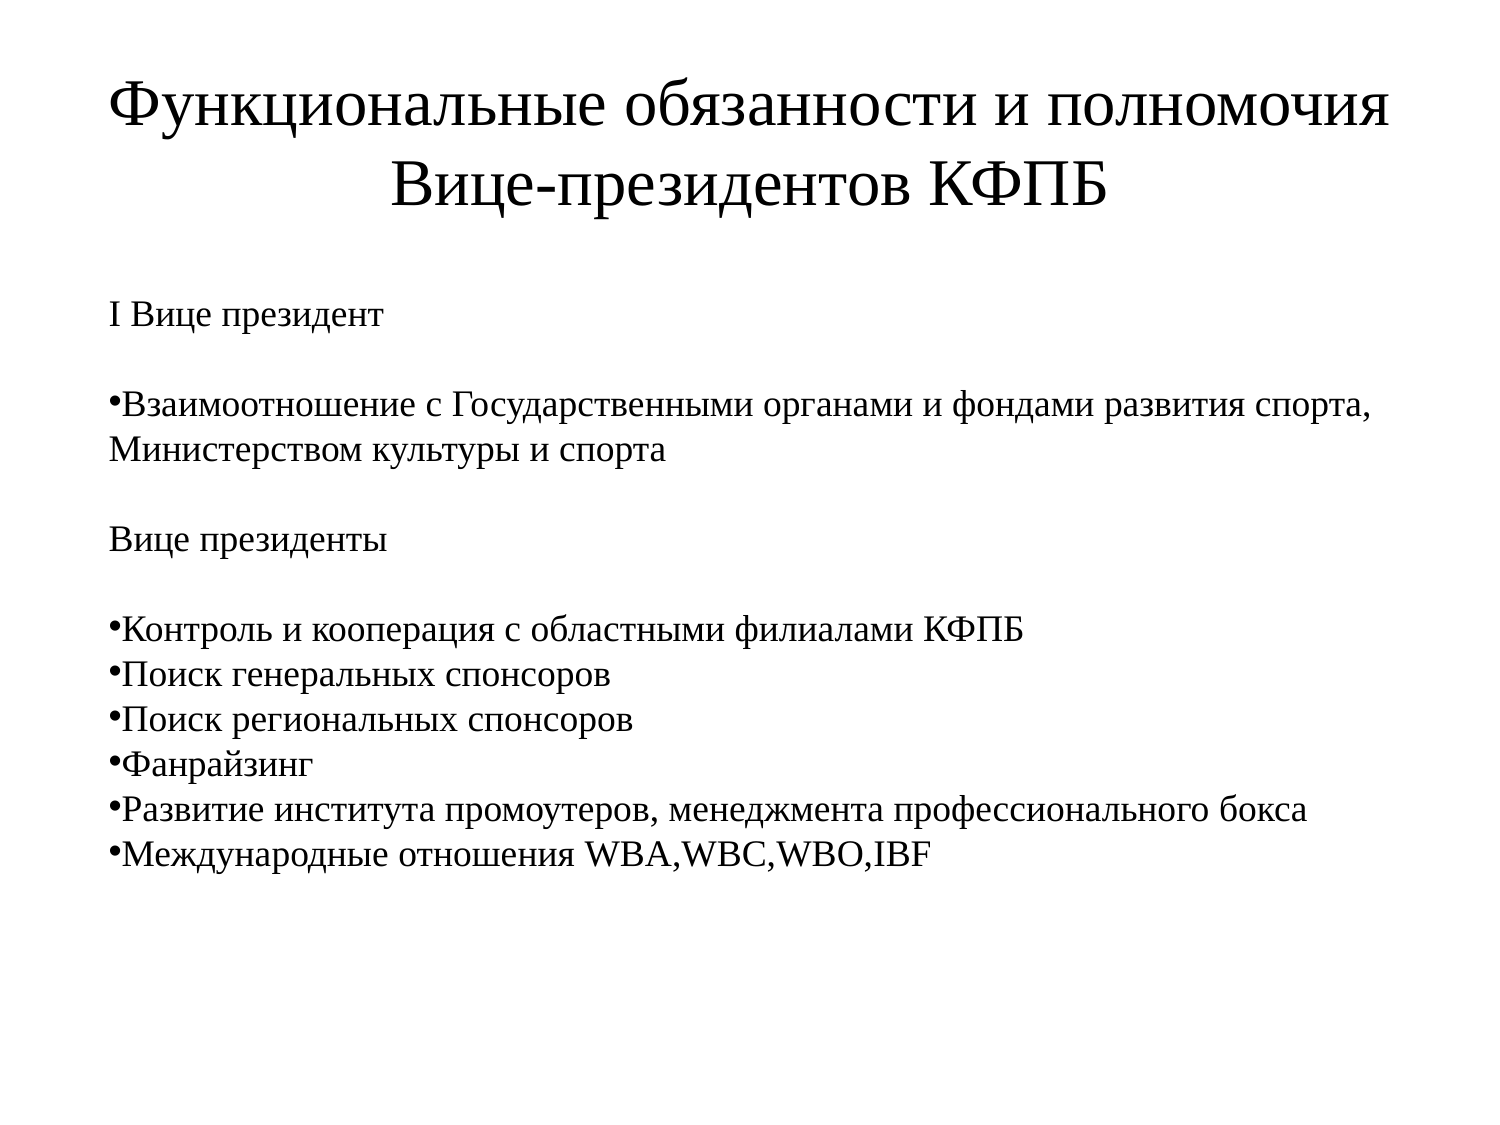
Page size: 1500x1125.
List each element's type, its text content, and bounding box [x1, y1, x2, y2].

text_box I Вице президент Взаимоотношение с Государственными органами и фондами развития спорта, Министерством культуры и спорта Вице президенты Контроль и кооперация с областными филиалами КФПБ Поиск генеральных спонсоров Поиск региональных спонсоров Фанрайзинг Развитие института промоутеров, менеджмента профессионального бокса Международные отношения WBA,WBC,WBO,IBF [93, 281, 1395, 881]
title Функциональные обязанности и полномочия Вице-президентов КФПБ [75, 45, 1425, 233]
